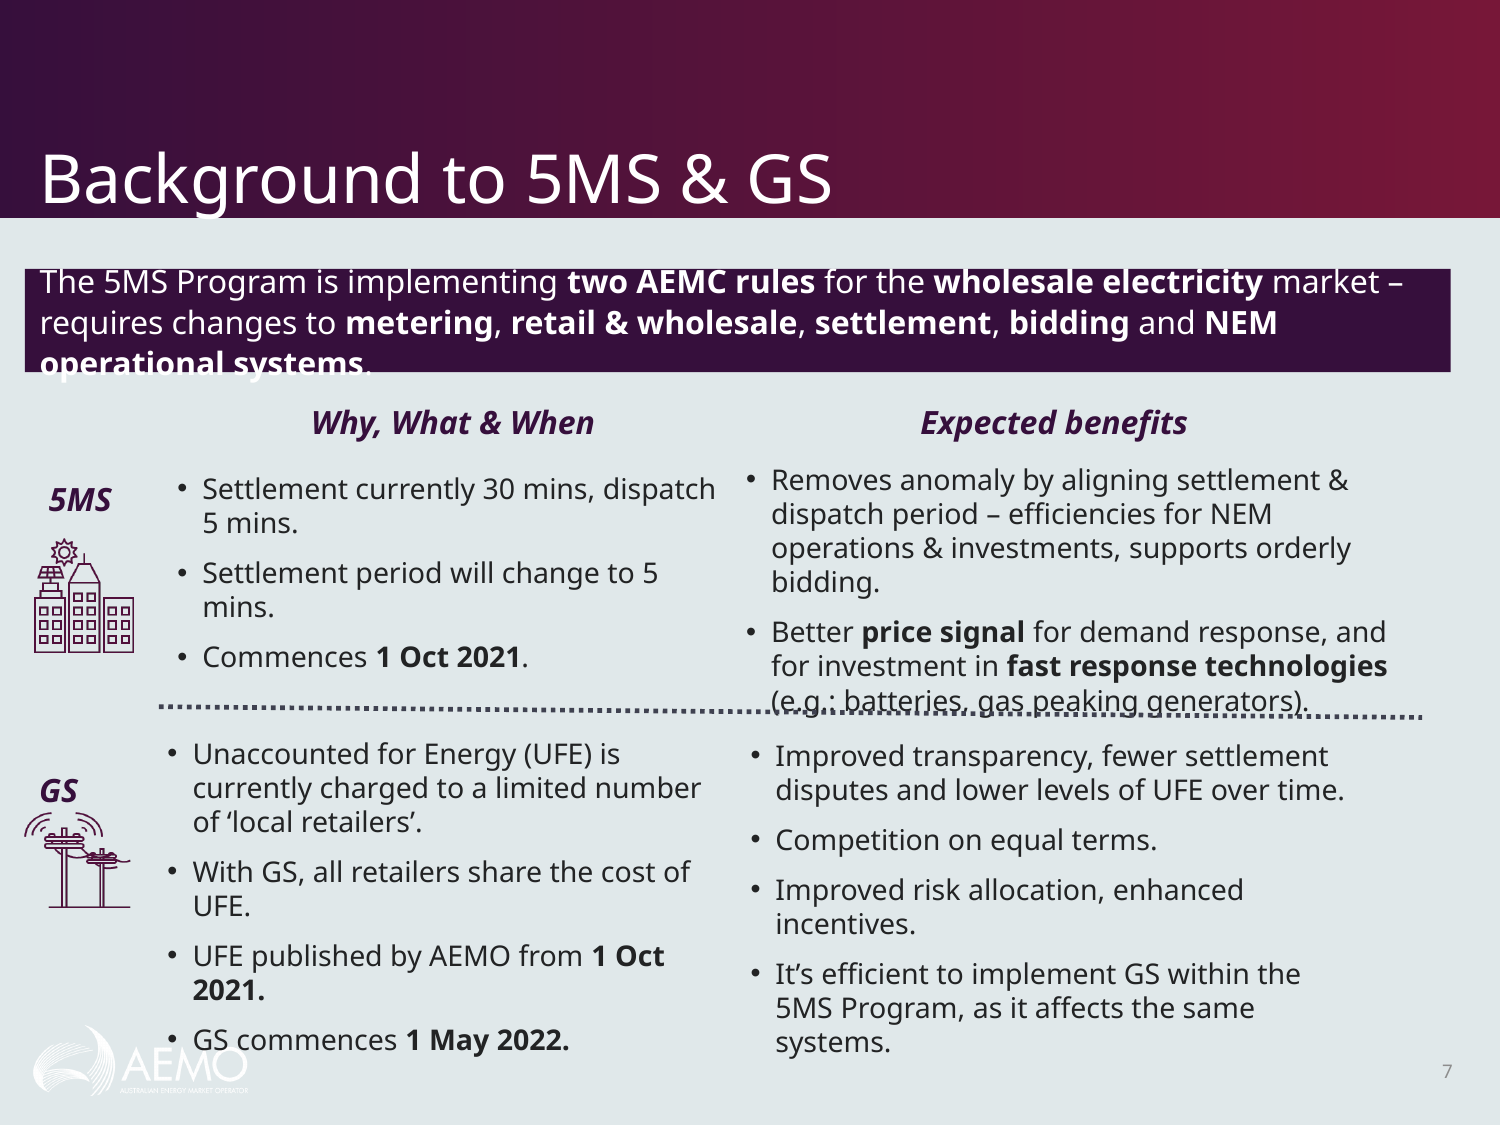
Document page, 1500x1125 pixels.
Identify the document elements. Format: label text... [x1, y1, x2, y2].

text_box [158, 706, 1423, 718]
list Settlement currently 30 mins, dispatch 5 mins. Settlement period will change to 5 mins. Commences 1 Oct 2021. [164, 464, 731, 629]
text_box The 5MS Program is implementing two AEMC rules for the wholesale electricity market – requires changes to metering, retail & wholesale, settlement, bidding and NEM operational systems. [24, 268, 1452, 373]
text_box Improved transparency, fewer settlement disputes and lower levels of UFE over time. Competition on equal terms. Improved risk allocation, enhanced incentives. It’s efficient to implement GS within the 5MS Program, as it affects the same systems. [737, 731, 1370, 1052]
title Background to 5MS & GS [24, 41, 1132, 226]
picture [34, 538, 134, 653]
text_box 5MS [34, 464, 239, 526]
text_box Removes anomaly by aligning settlement & dispatch period – efficiencies for NEM operations & investments, supports orderly bidding. Better price signal for demand response, and for investment in fast response technologies (e.g.: batteries, gas peaking generators). [733, 455, 1423, 706]
text_box Removes anomaly by aligning settlement & dispatch period – efficiencies for NEM operations & investments, supports orderly bidding. Better price signal for demand response, and for investment in fast response technologies (e.g.: batteries, gas peaking generators). [733, 718, 1423, 729]
picture [33, 1025, 248, 1096]
picture [24, 812, 131, 908]
text_box Why, What & When [296, 387, 610, 449]
slide_number 7 [1396, 1042, 1468, 1103]
text_box Expected benefits [905, 387, 1212, 449]
text_box GS [24, 754, 200, 816]
list Unaccounted for Energy (UFE) is currently charged to a limited number of ‘local retailers’. With GS, all retailers share the cost of UFE. UFE published by AEMO from 1 Oct 2021. GS commences 1 May 2022. [152, 728, 743, 1070]
